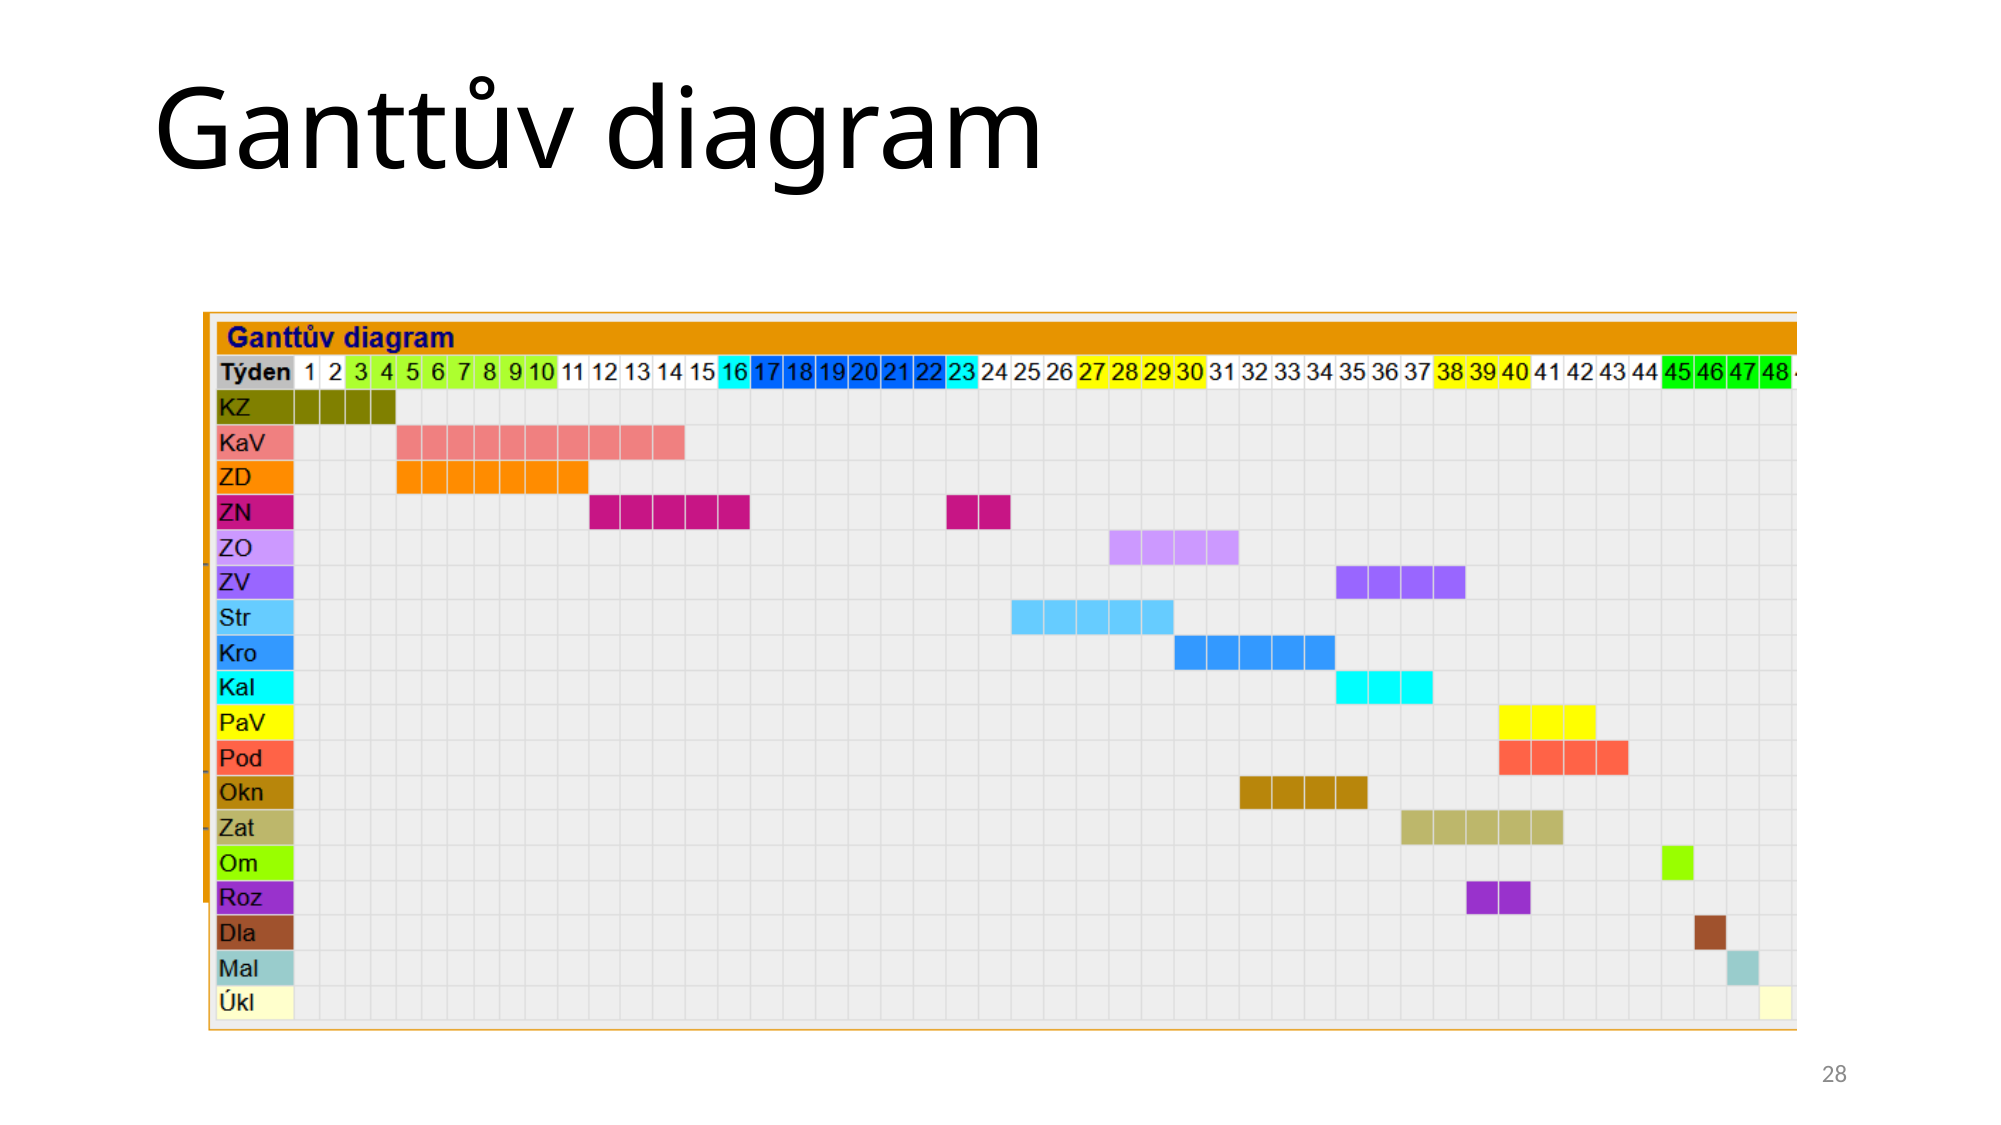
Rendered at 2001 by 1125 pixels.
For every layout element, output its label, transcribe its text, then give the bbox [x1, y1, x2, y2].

title Ganttův diagram [137, 47, 1863, 201]
slide_number 28 [1412, 1042, 1863, 1103]
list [203, 305, 1797, 1035]
